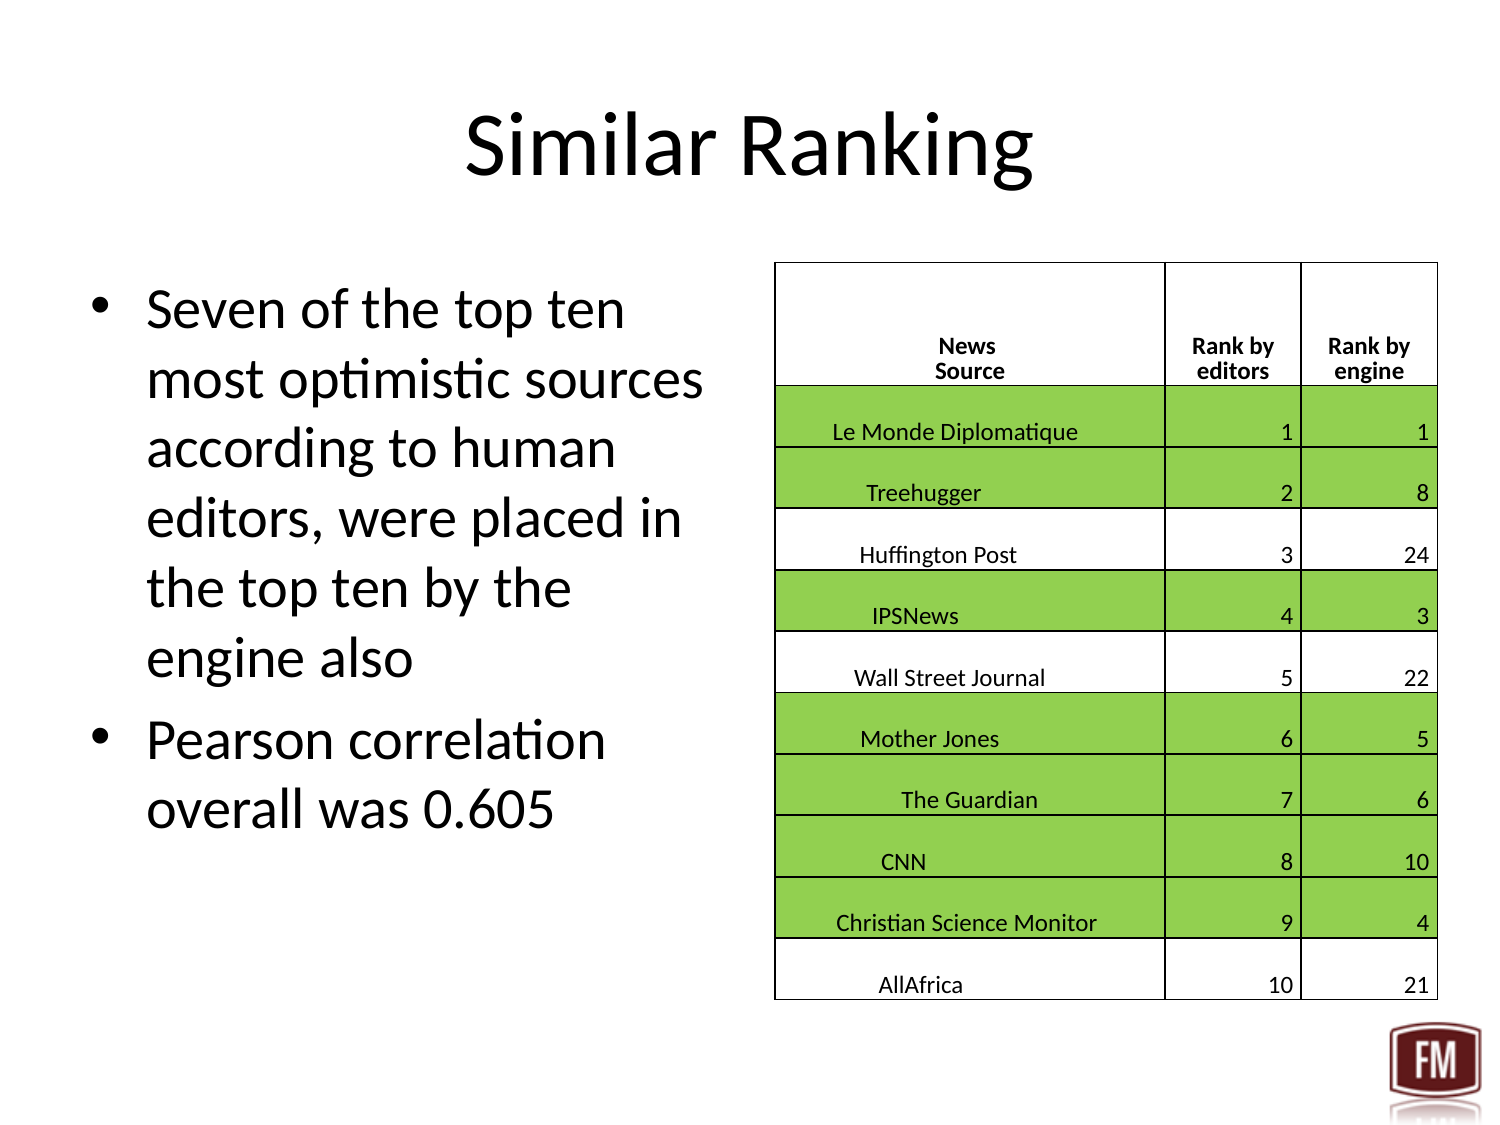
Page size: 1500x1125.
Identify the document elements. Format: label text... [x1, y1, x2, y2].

table_cell Mother Jones [776, 693, 1164, 753]
table_cell 5 [1302, 693, 1437, 753]
table_cell The Guardian [776, 755, 1164, 814]
table_cell 8 [1302, 448, 1437, 507]
table_cell 3 [1302, 571, 1437, 630]
table_cell 10 [1166, 939, 1300, 999]
table_cell 4 [1166, 571, 1300, 630]
table_cell 3 [1166, 509, 1300, 569]
table_cell AllAfrica [776, 939, 1164, 999]
title Similar Ranking [75, 45, 1425, 233]
table_header Rank by engine [1302, 263, 1437, 385]
table_cell IPSNews [776, 571, 1164, 630]
table_cell 10 [1302, 816, 1437, 876]
table_cell 8 [1166, 816, 1300, 876]
table_cell 1 [1166, 386, 1300, 446]
table_cell Wall Street Journal [776, 632, 1164, 692]
table_cell Le Monde Diplomatique [776, 386, 1164, 446]
picture [1368, 1013, 1500, 1125]
table_cell 22 [1302, 632, 1437, 692]
table_cell Treehugger [776, 448, 1164, 507]
table_cell 24 [1302, 509, 1437, 569]
table_cell Huffington Post [776, 509, 1164, 569]
table_cell 21 [1302, 939, 1437, 999]
table_cell 4 [1302, 878, 1437, 937]
table_cell 6 [1166, 693, 1300, 753]
list Seven of the top ten most optimistic sources according to human editors, were placed in the top ten by the engine also Pearson correlation overall was 0.605 [75, 262, 738, 1005]
table_header Rank by editors [1166, 263, 1300, 385]
table_cell 7 [1166, 755, 1300, 814]
table_cell 5 [1166, 632, 1300, 692]
table_cell 6 [1302, 755, 1437, 814]
table_cell 9 [1166, 878, 1300, 937]
table_cell 2 [1166, 448, 1300, 507]
table_cell CNN [776, 816, 1164, 876]
table_cell 1 [1302, 386, 1437, 446]
table_cell Christian Science Monitor [776, 878, 1164, 937]
table_header News Source [776, 263, 1164, 385]
